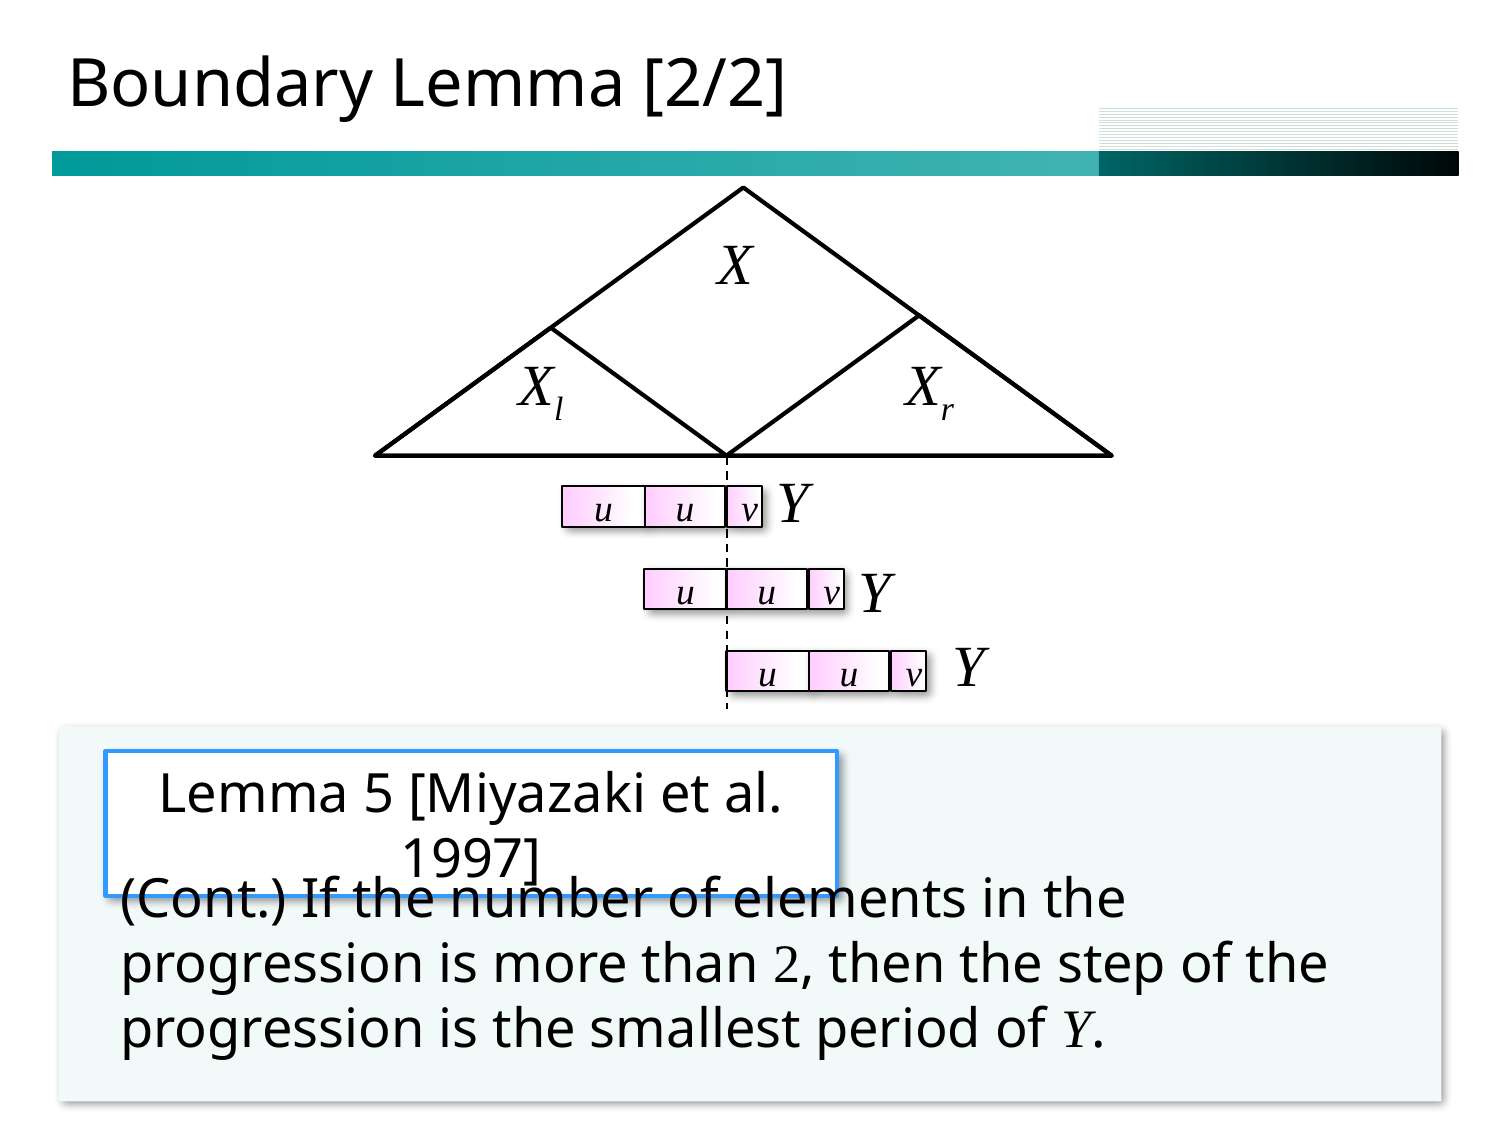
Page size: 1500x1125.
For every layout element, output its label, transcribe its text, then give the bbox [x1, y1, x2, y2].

text_box Y [937, 621, 1020, 706]
text_box [373, 326, 726, 458]
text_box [726, 650, 927, 692]
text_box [644, 568, 844, 582]
text_box Lemma 5 [Miyazaki et al. 1997] [103, 749, 839, 898]
text_box Xl [572, 339, 586, 350]
text_box [724, 313, 1114, 458]
text_box [549, 185, 920, 452]
title Boundary Lemma [2/2] [51, 18, 1459, 141]
text_box (Cont.) If the number of elements in the progression is more than 2, then the step of the progression is the smallest period of Y. [105, 855, 1395, 1090]
text_box Xl [503, 339, 530, 359]
text_box Y [843, 546, 926, 632]
text_box [56, 724, 1443, 1104]
text_box Y [761, 457, 844, 542]
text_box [562, 486, 763, 528]
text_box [644, 592, 844, 610]
text_box Xr [957, 339, 985, 360]
